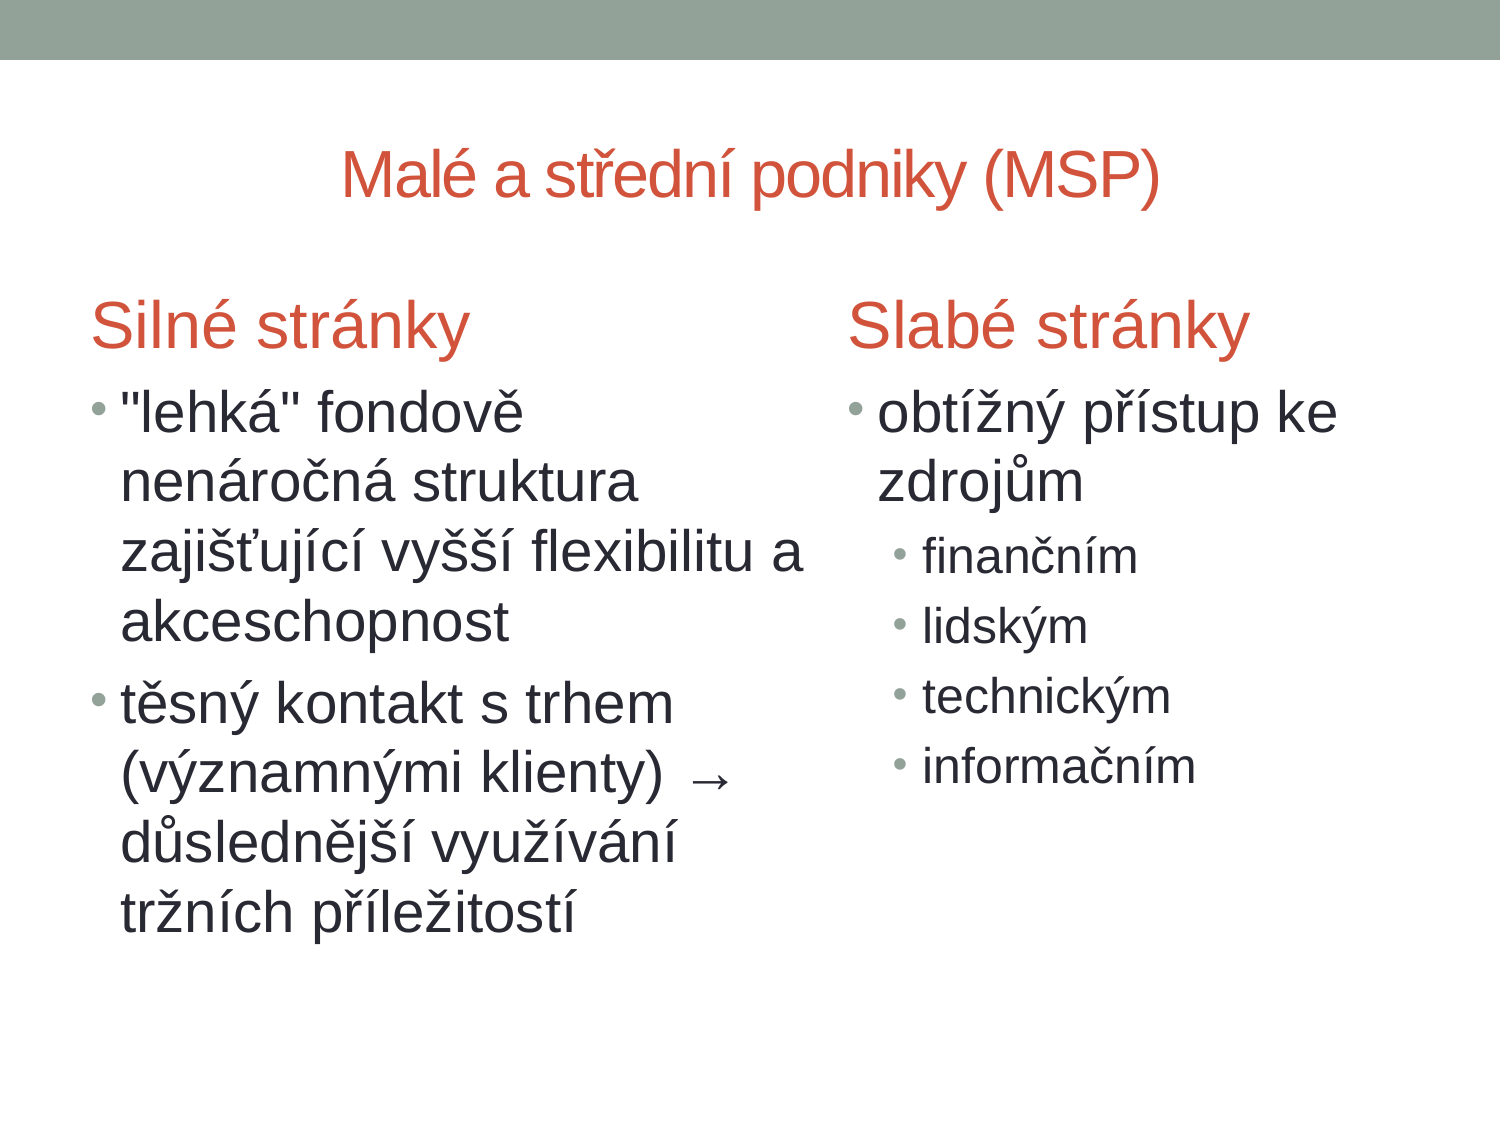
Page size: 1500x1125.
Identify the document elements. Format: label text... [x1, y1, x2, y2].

list Slabé stránky obtížný přístup ke zdrojům finančním lidským technickým informačním [832, 274, 1425, 1049]
title Malé a střední podniky (MSP) [76, 90, 1427, 253]
list Silné stránky "lehká" fondově nenáročná struktura zajišťující vyšší flexibilitu a akceschopnost těsný kontakt s trhem (významnými klienty) → důslednější využívání tržních příležitostí [75, 274, 821, 1049]
